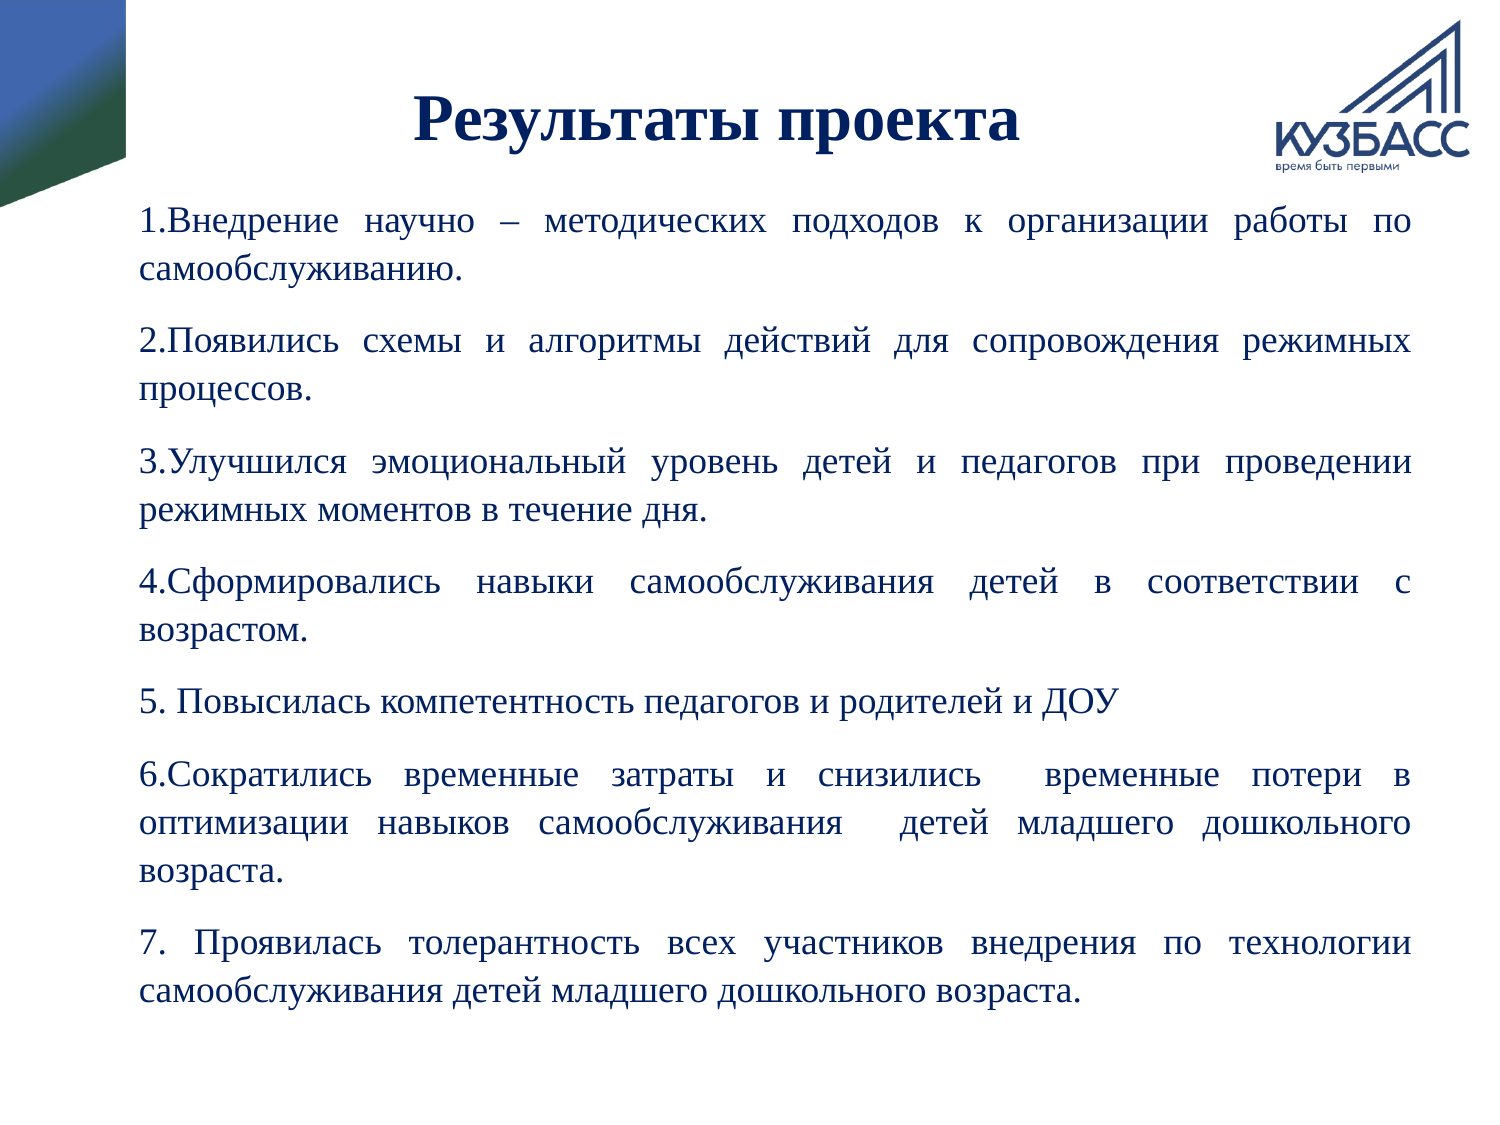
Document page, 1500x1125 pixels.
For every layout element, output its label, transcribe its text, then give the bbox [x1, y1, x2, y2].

picture [0, 0, 126, 208]
list 1.Внедрение научно – методических подходов к организации работы по самообслуживанию. 2.Появились схемы и алгоритмы действий для сопровождения режимных процессов. 3.Улучшился эмоциональный уровень детей и педагогов при проведении режимных моментов в течение дня. 4.Сформировались навыки самообслуживания детей в соответствии с возрастом. 5. Повысилась компетентность педагогов и родителей и ДОУ 6.Сократились временные затраты и снизились временные потери в оптимизации навыков самообслуживания детей младшего дошкольного возраста. 7. Проявилась толерантность всех участников внедрения по технологии самообслуживания детей младшего дошкольного возраста. [123, 184, 1428, 1125]
title Результаты проекта [395, 66, 1040, 184]
picture [1276, 19, 1470, 173]
